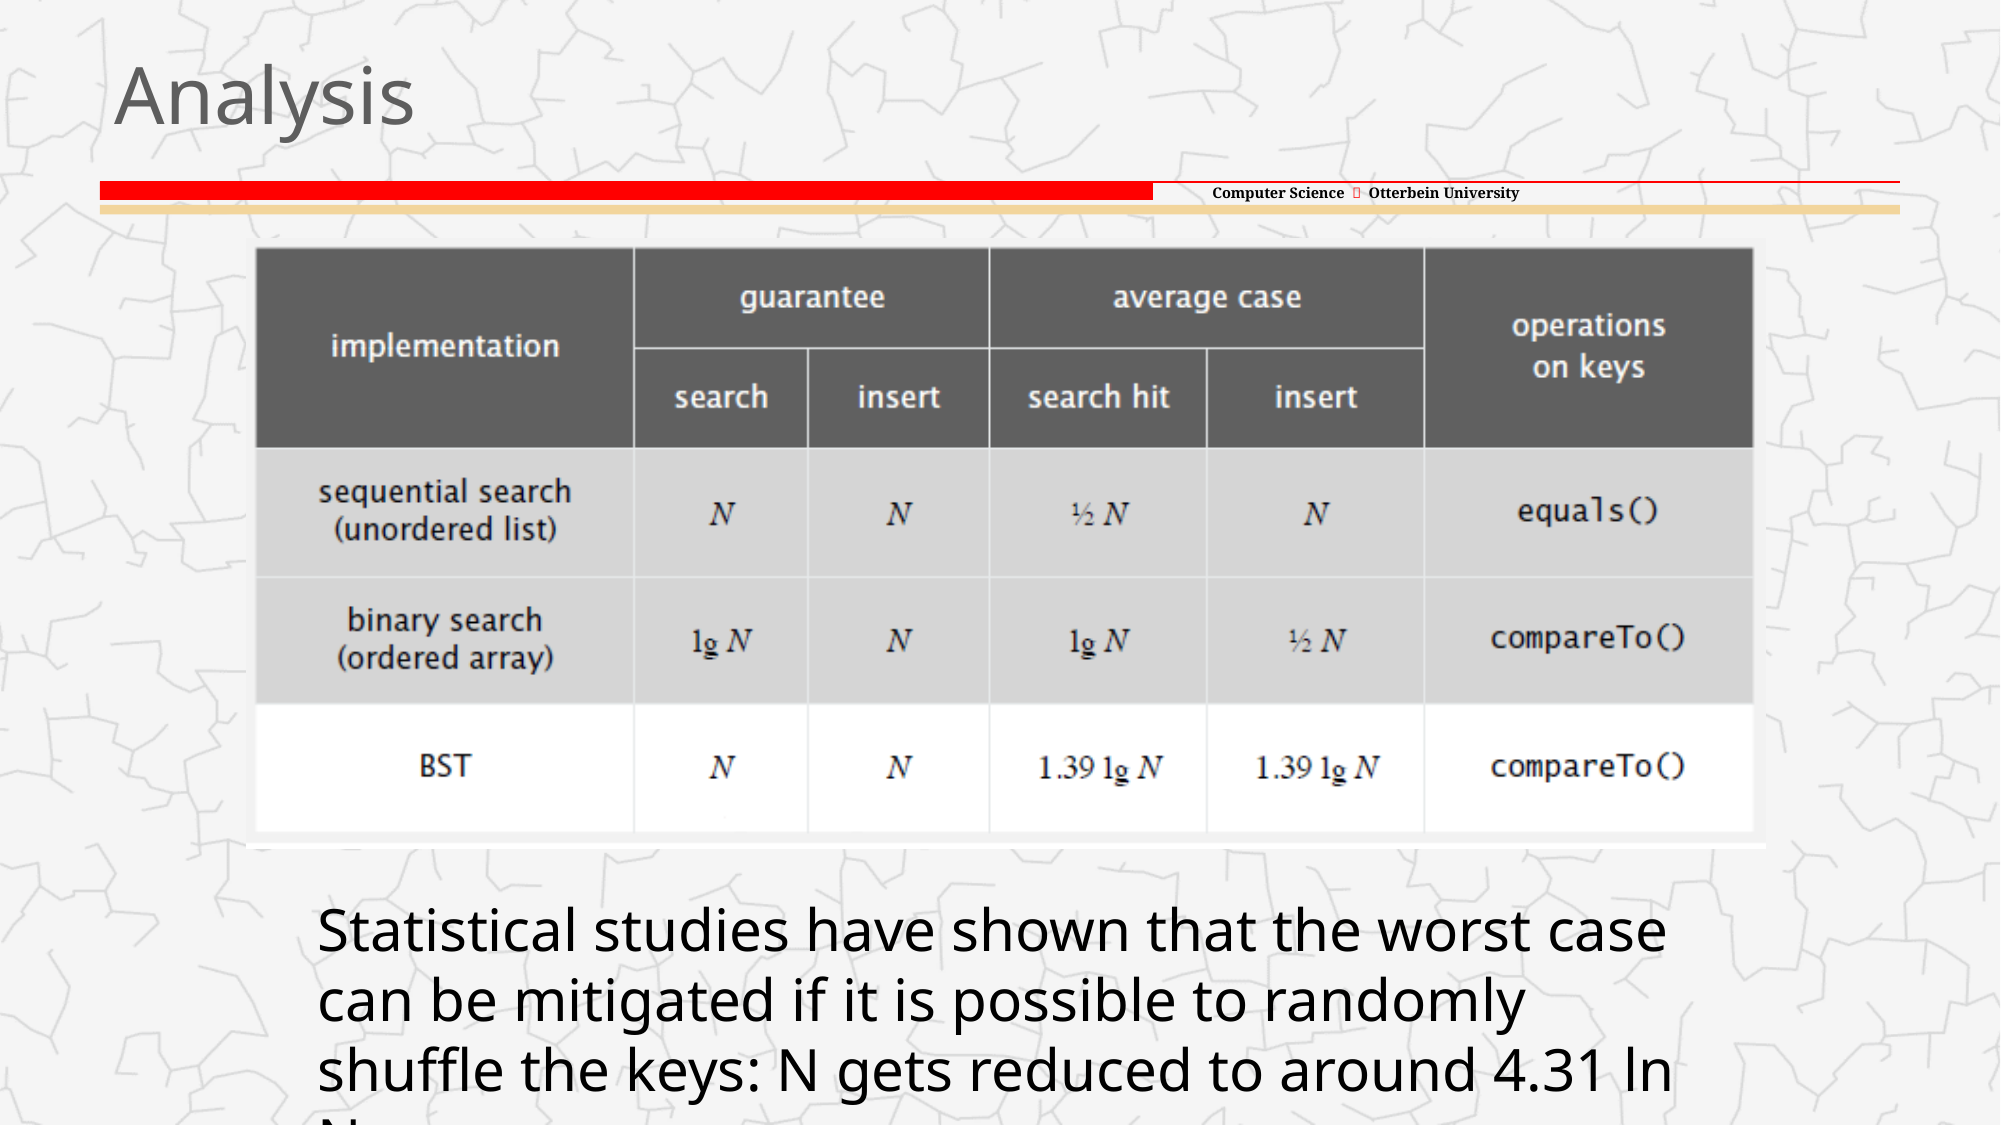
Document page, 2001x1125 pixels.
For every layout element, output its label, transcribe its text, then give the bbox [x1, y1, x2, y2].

picture [0, 0, 2001, 1125]
list Statistical studies have shown that the worst case can be mitigated if it is possible to randomly shuffle the keys: N gets reduced to around 4.31 ln N [302, 886, 1710, 1088]
title Analysis [99, 37, 1900, 175]
